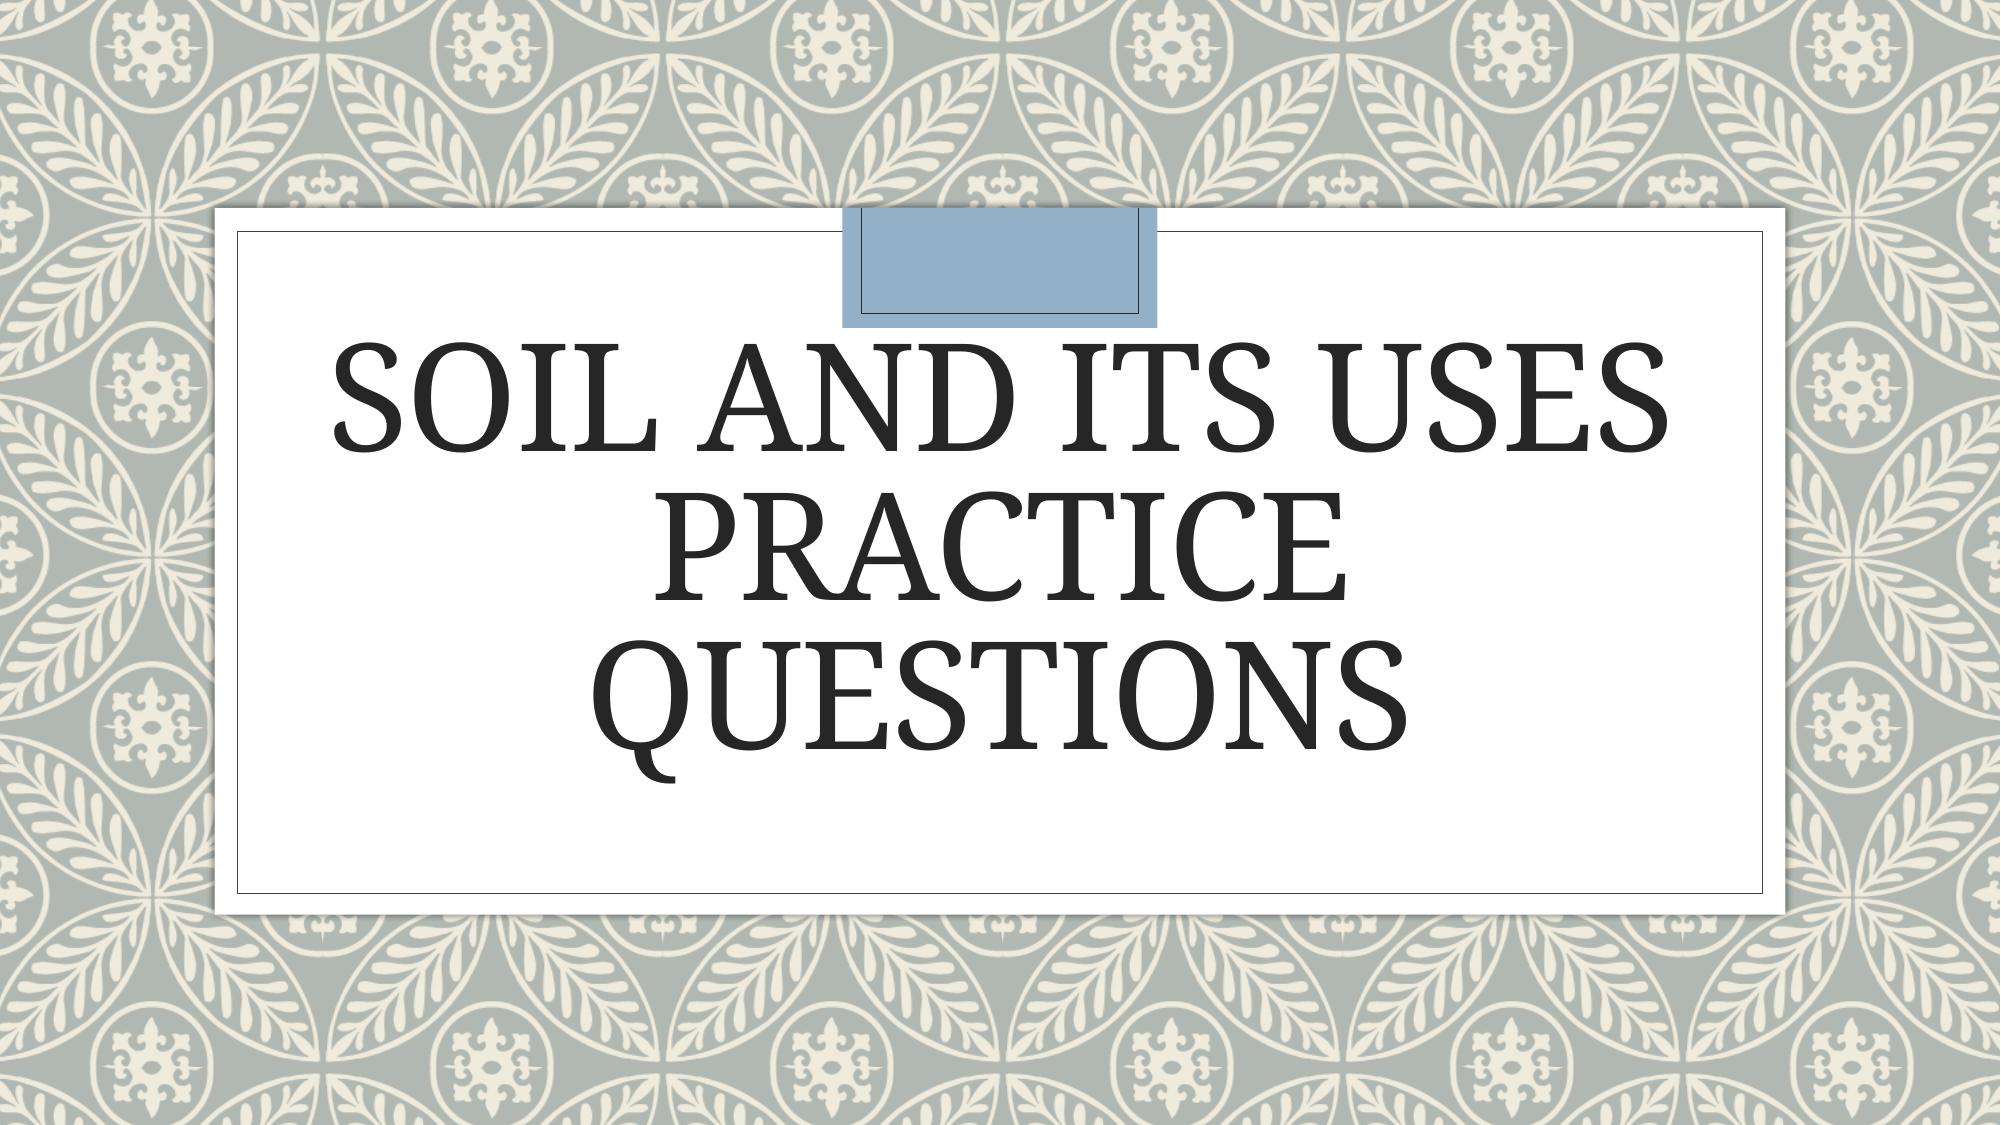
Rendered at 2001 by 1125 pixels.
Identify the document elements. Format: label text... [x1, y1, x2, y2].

title Soil and its uses practice questions [256, 343, 1744, 769]
